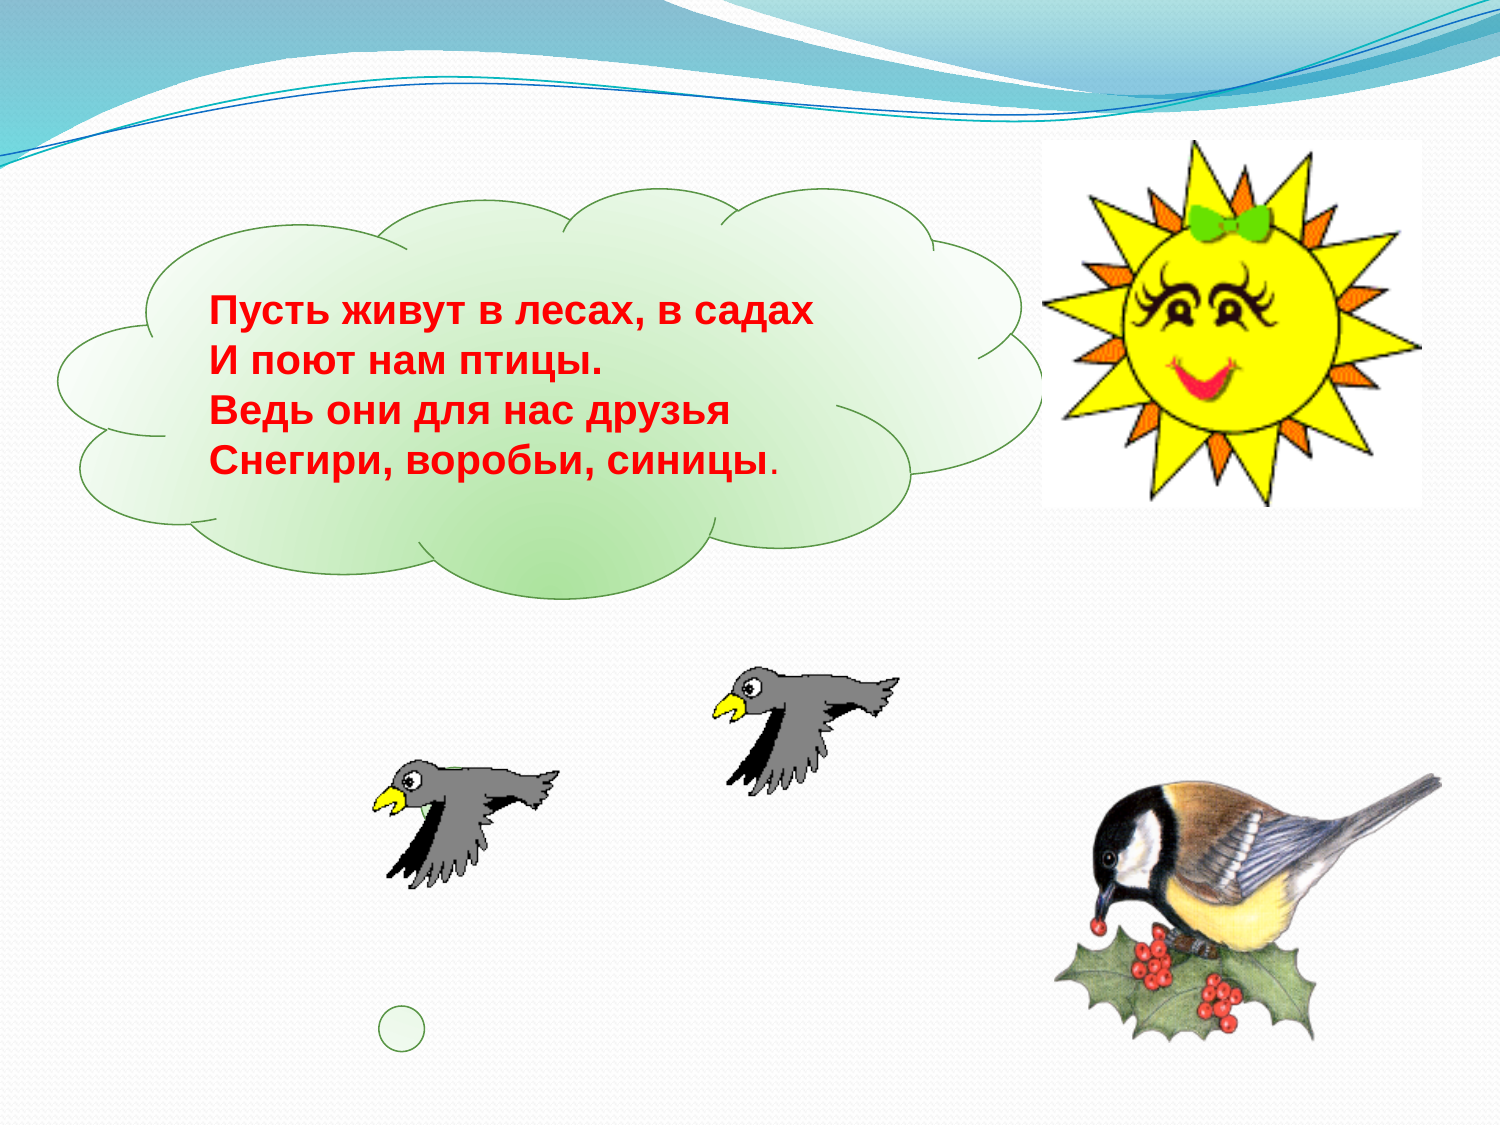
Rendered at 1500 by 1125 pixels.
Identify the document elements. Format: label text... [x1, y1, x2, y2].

picture [316, 667, 594, 897]
picture [655, 573, 933, 803]
picture [1054, 773, 1442, 1044]
text_box Пусть живут в лесах, в садах И поют нам птицы. Ведь они для нас друзья Снегири, воробьи, синицы. [378, 1005, 426, 1053]
picture [1042, 140, 1422, 507]
text_box Пусть живут в лесах, в садах И поют нам птицы. Ведь они для нас друзья Снегири, воробьи, синицы. [56, 188, 1035, 600]
